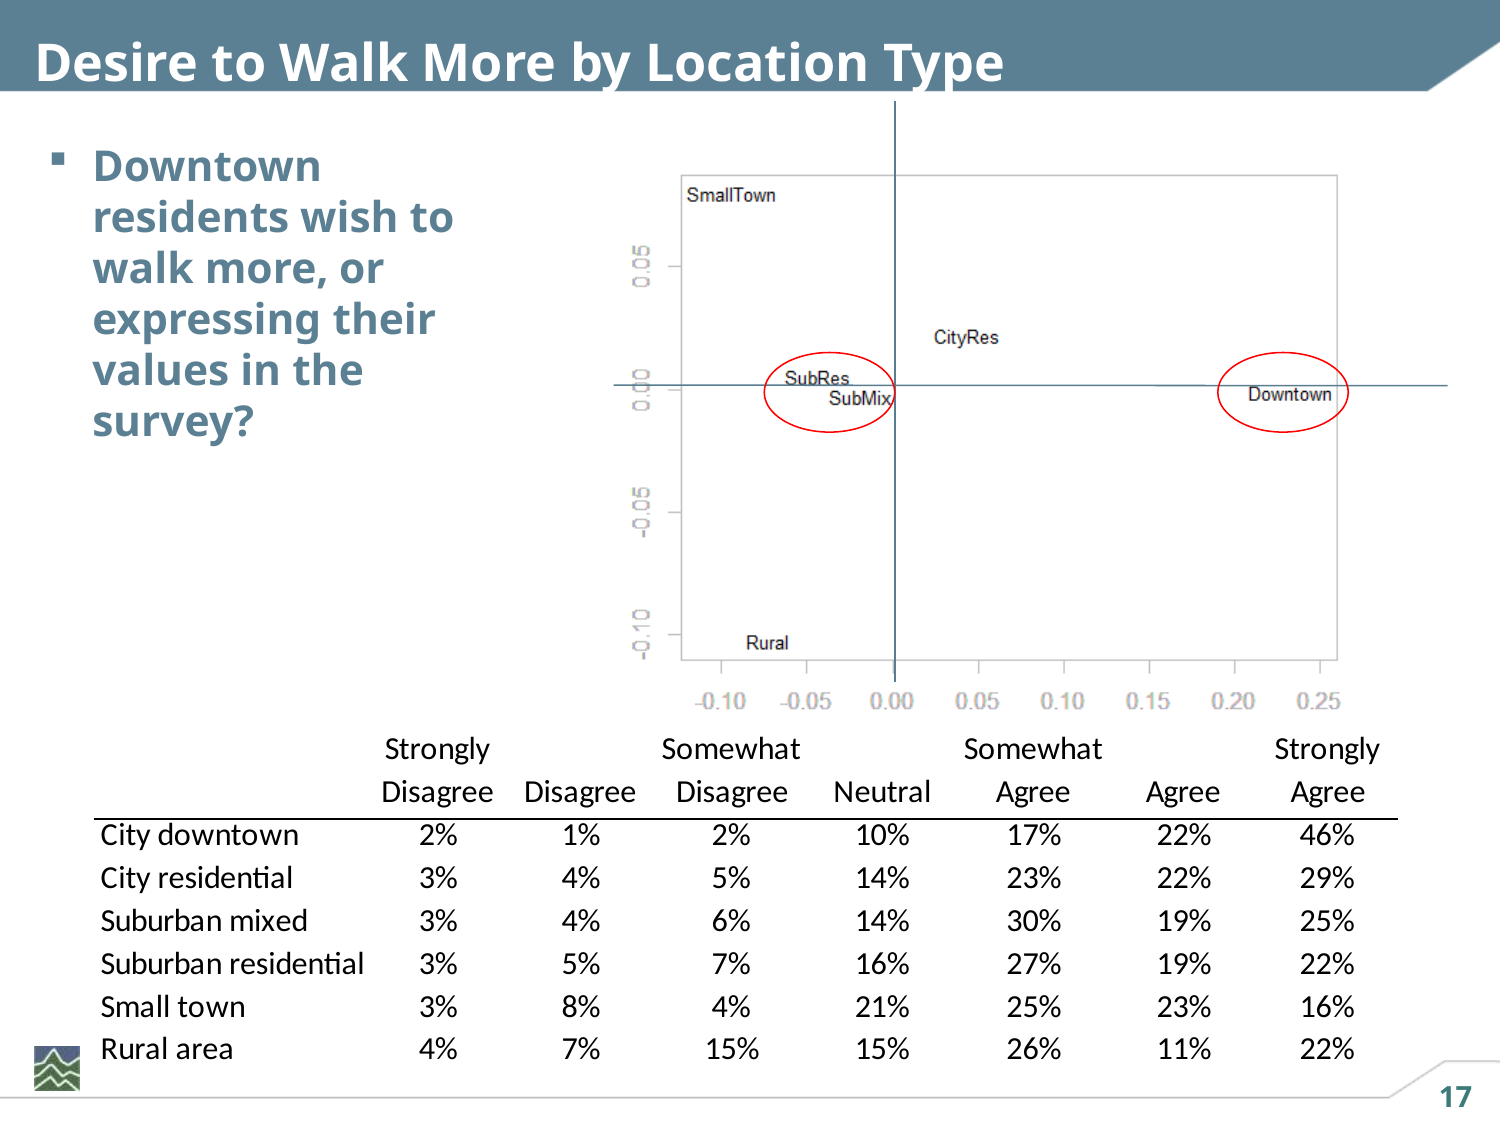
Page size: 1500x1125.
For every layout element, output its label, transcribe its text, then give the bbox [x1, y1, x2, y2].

list Downtown residents wish to walk more, or expressing their values in the survey? [33, 131, 529, 454]
picture [0, 0, 1500, 1125]
title Desire to Walk More by Location Type [33, 11, 1426, 100]
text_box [570, 100, 1448, 799]
